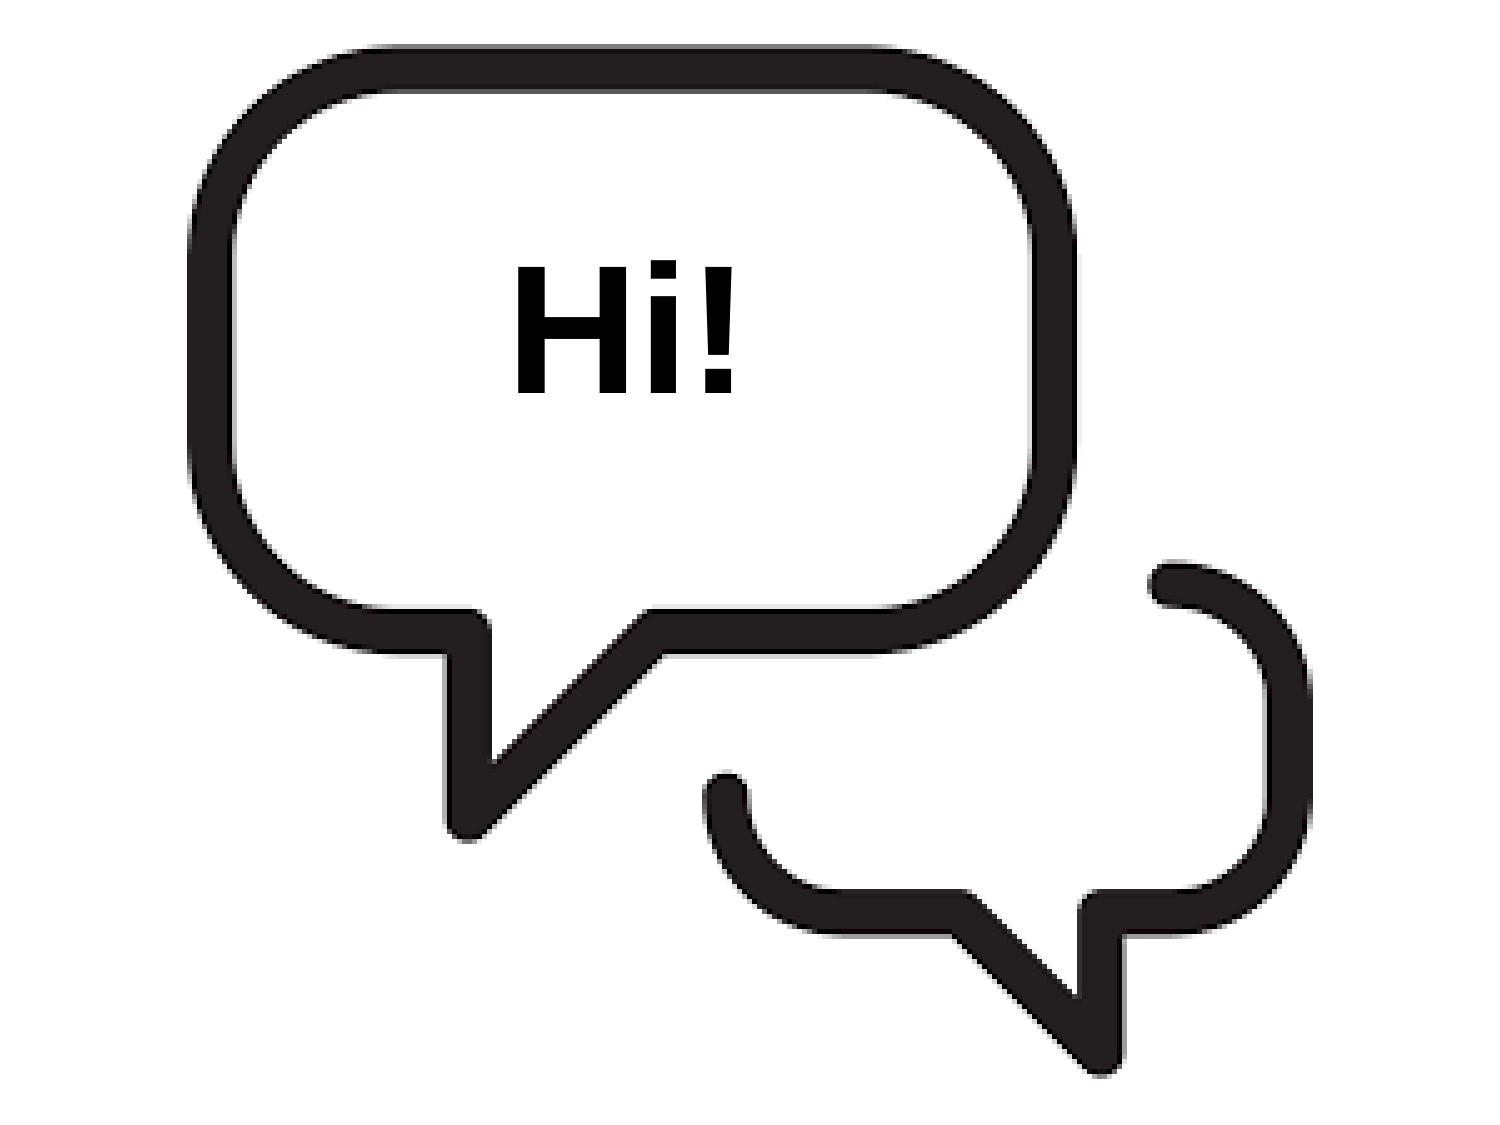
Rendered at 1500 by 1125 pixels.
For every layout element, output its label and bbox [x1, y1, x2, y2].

picture [187, 0, 1313, 1125]
